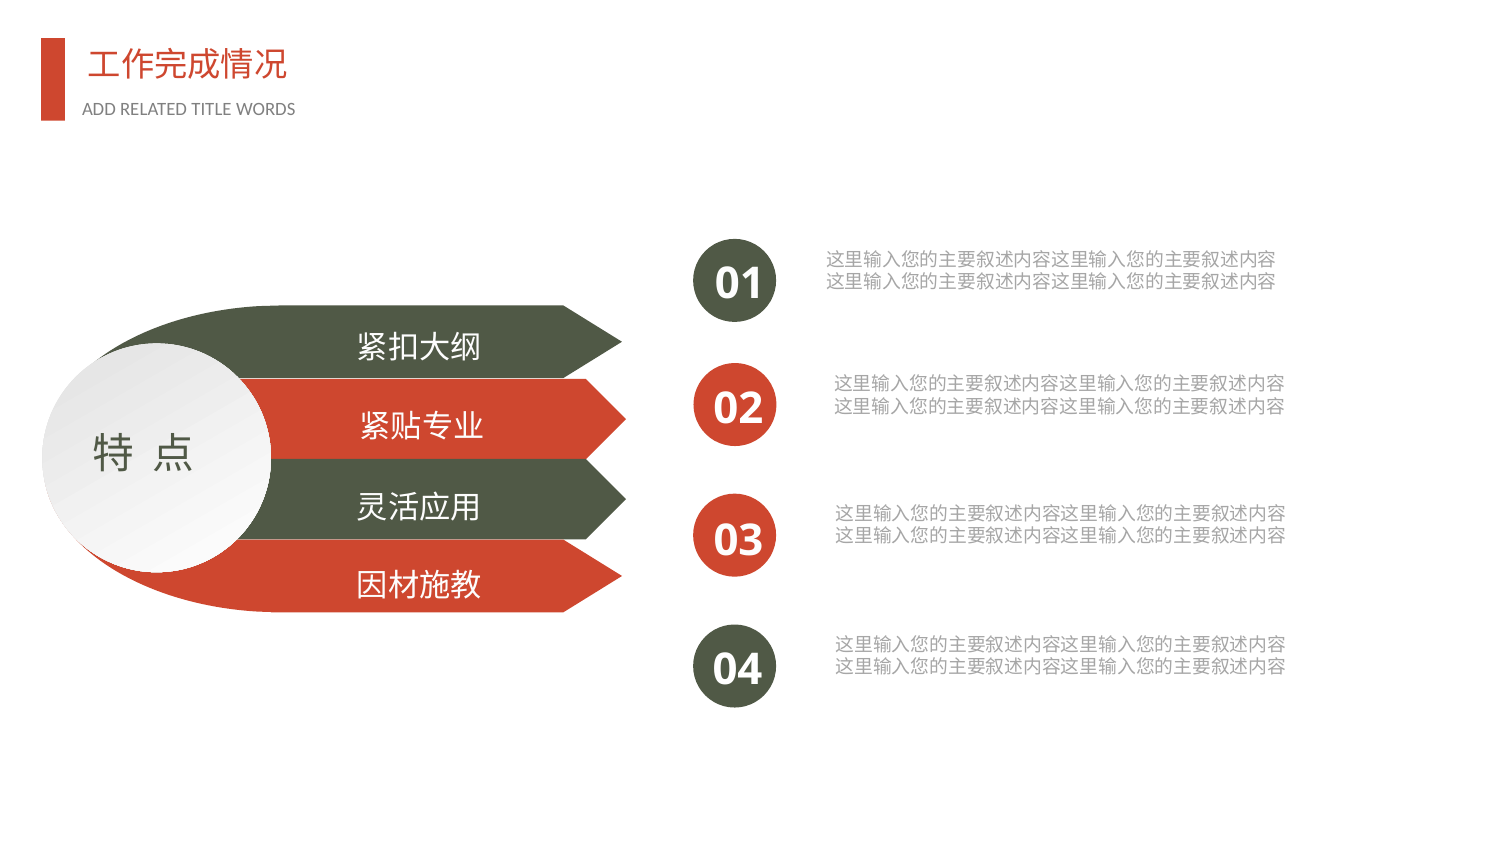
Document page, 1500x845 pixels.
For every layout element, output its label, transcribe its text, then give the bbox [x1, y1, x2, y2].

text_box 这里输入您的主要叙述内容这里输入您的主要叙述内容 这里输入您的主要叙述内容这里输入您的主要叙述内容 [824, 495, 1298, 552]
text_box 这里输入您的主要叙述内容这里输入您的主要叙述内容 这里输入您的主要叙述内容这里输入您的主要叙述内容 [814, 241, 1288, 298]
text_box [692, 238, 784, 323]
text_box 这里输入您的主要叙述内容这里输入您的主要叙述内容 这里输入您的主要叙述内容这里输入您的主要叙述内容 [822, 366, 1296, 423]
text_box 这里输入您的主要叙述内容这里输入您的主要叙述内容 这里输入您的主要叙述内容这里输入您的主要叙述内容 [824, 626, 1298, 683]
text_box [276, 458, 627, 540]
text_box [43, 469, 623, 613]
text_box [693, 362, 782, 447]
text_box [276, 378, 627, 458]
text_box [692, 624, 782, 708]
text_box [692, 493, 783, 577]
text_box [42, 343, 272, 573]
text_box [44, 305, 623, 377]
